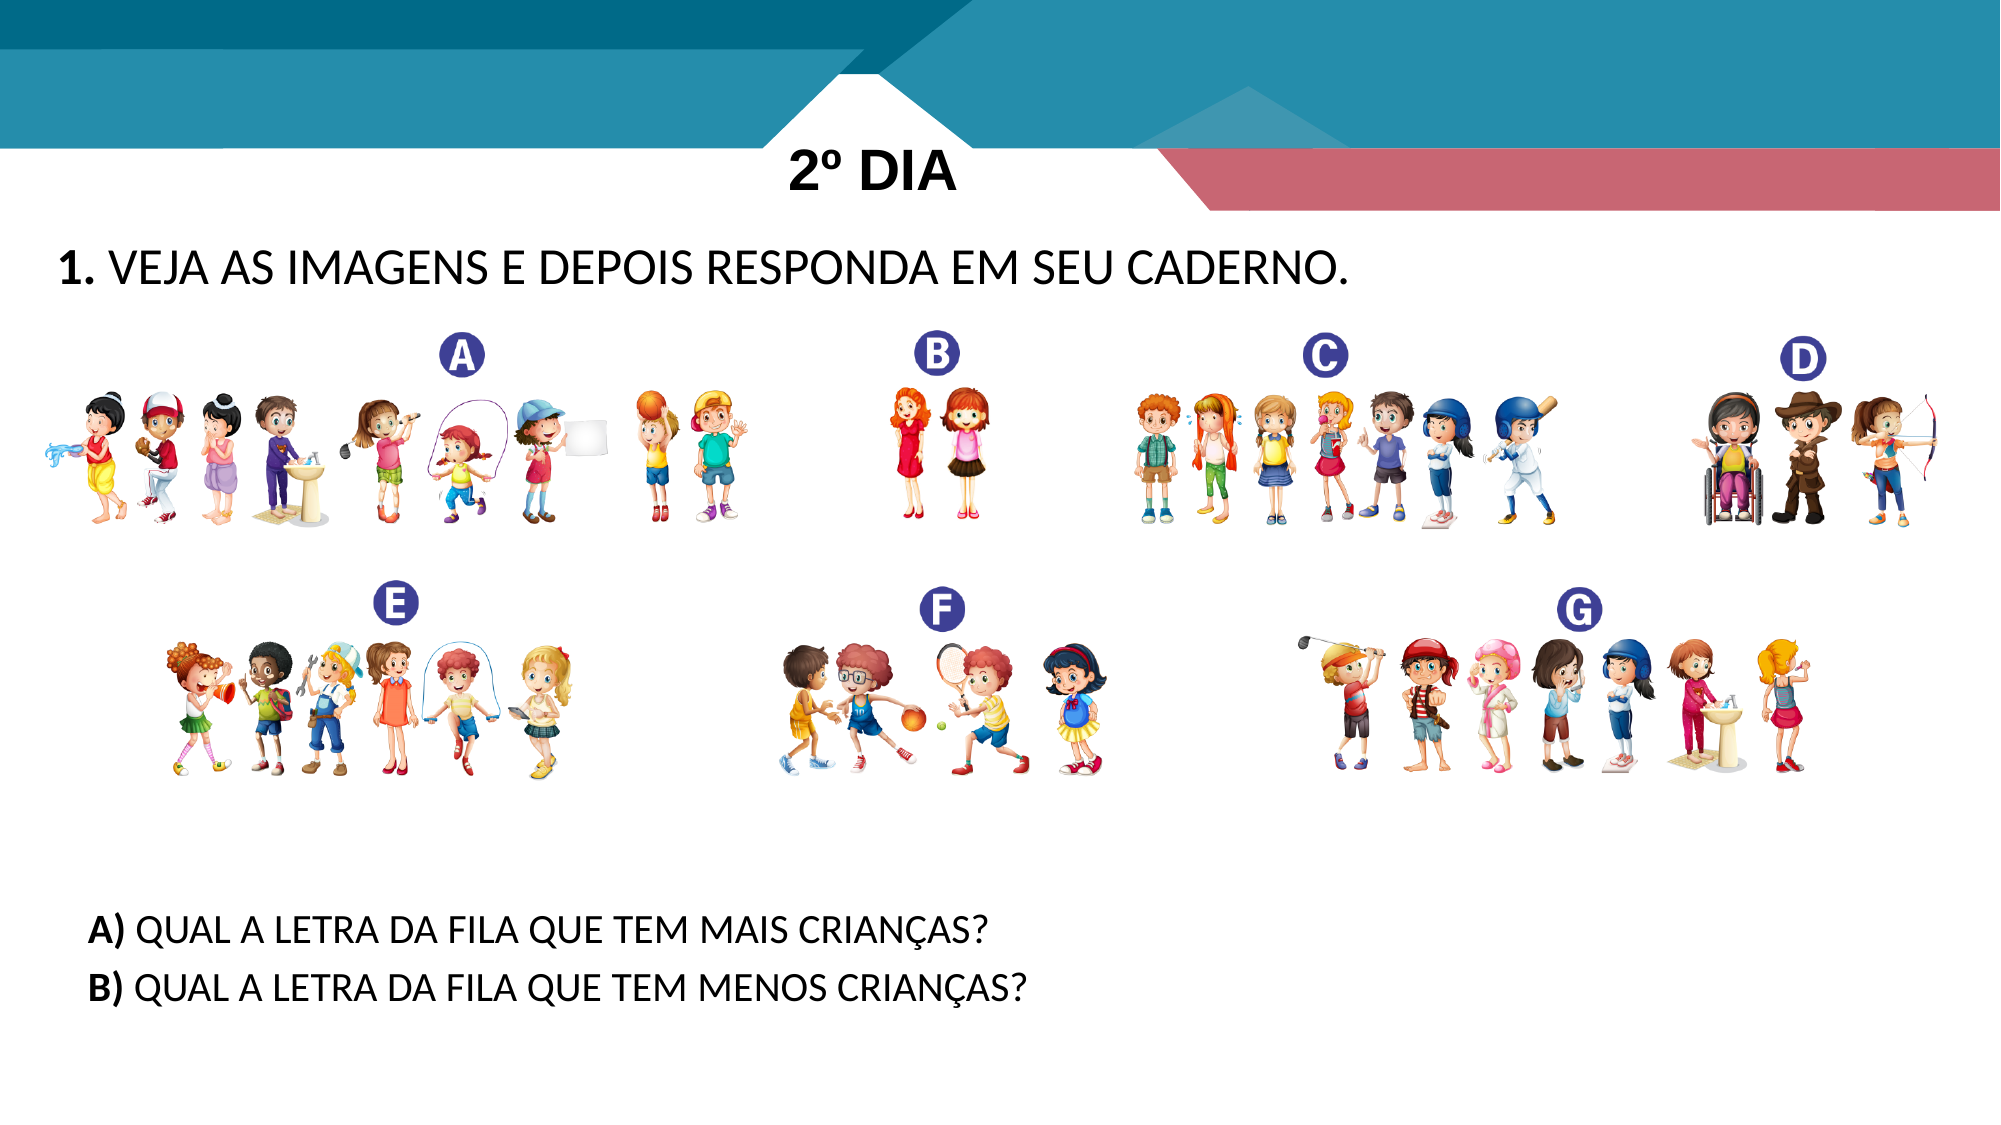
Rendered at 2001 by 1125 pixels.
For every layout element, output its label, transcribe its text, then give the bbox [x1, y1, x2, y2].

text_box A) QUAL A LETRA DA FILA QUE TEM MAIS CRIANÇAS? B) QUAL A LETRA DA FILA QUE TEM MENOS CRIANÇAS? [73, 887, 1946, 1018]
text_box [0, 0, 2000, 211]
text_box 1. VEJA AS IMAGENS E DEPOIS RESPONDA EM SEU CADERNO. [41, 215, 1955, 303]
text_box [41, 322, 1946, 794]
